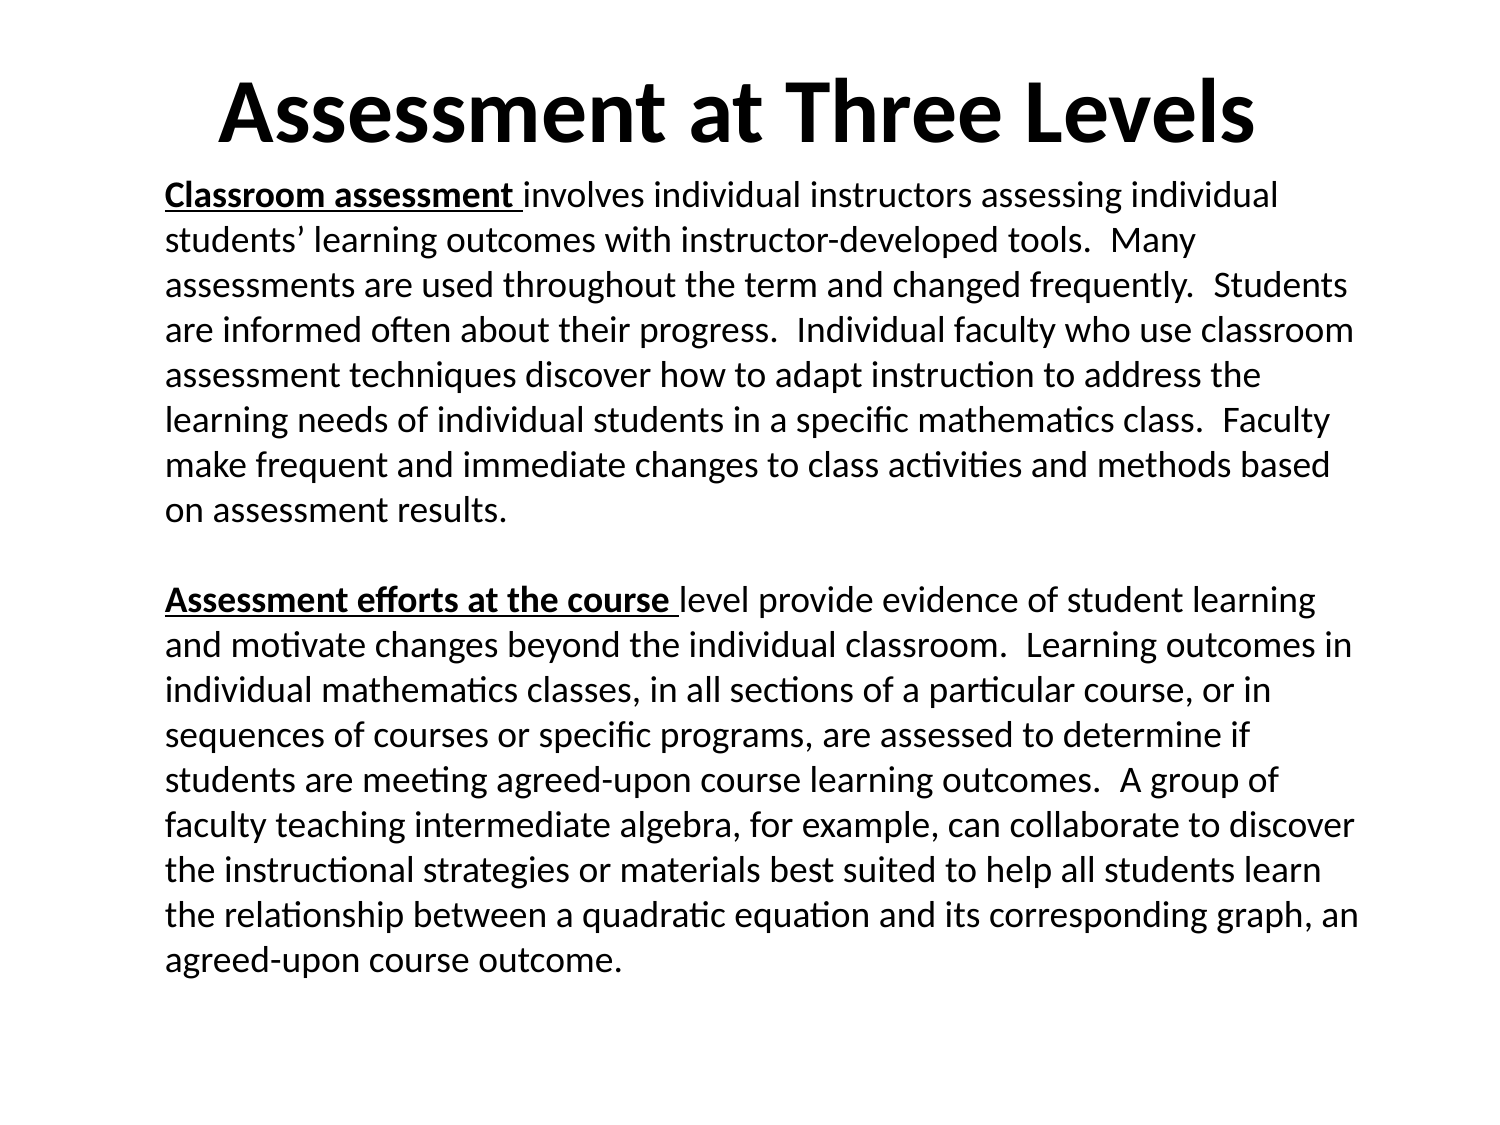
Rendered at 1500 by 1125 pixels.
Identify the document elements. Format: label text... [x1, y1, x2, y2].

title Assessment at Three Levels [63, 12, 1414, 200]
text_box Classroom assessment involves individual instructors assessing individual students’ learning outcomes with instructor-developed tools. Many assessments are used throughout the term and changed frequently. Students are informed often about their progress. Individual faculty who use classroom assessment techniques discover how to adapt instruction to address the learning needs of individual students in a specific mathematics class. Faculty make frequent and immediate changes to class activities and methods based on assessment results. Assessment efforts at the course level provide evidence of student learning and motivate changes beyond the individual classroom. Learning outcomes in individual mathematics classes, in all sections of a particular course, or in sequences of courses or specific programs, are assessed to determine if students are meeting agreed-upon course learning outcomes. A group of faculty teaching intermediate algebra, for example, can collaborate to discover the instructional strategies or materials best suited to help all students learn the relationship between a quadratic equation and its corresponding graph, an agreed-upon course outcome. [150, 162, 1388, 988]
